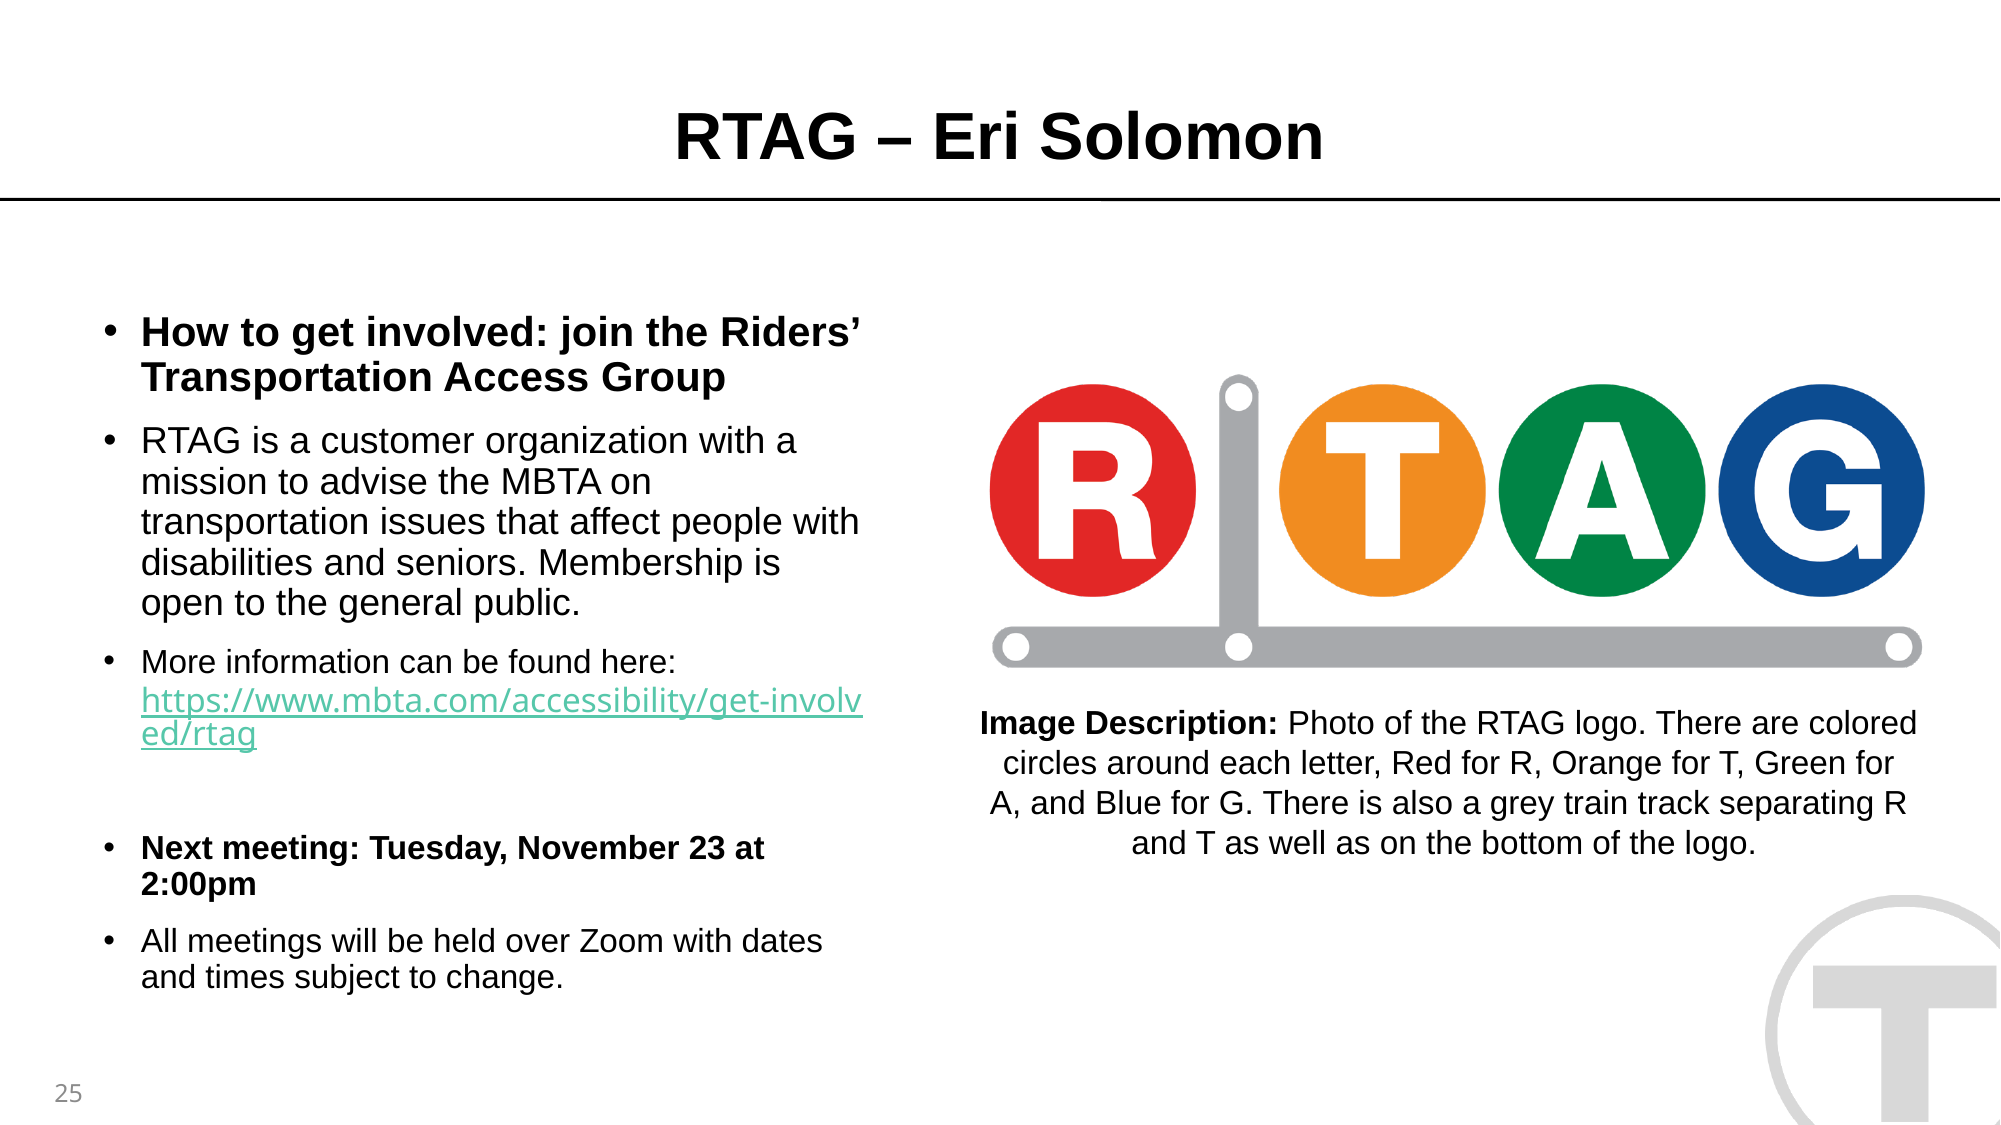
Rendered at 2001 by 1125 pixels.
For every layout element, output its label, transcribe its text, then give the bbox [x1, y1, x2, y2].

picture [989, 374, 1925, 682]
list How to get involved: join the Riders’ Transportation Access Group RTAG is a customer organization with a mission to advise the MBTA on transportation issues that affect people with disabilities and seniors. Membership is open to the general public. More information can be found here: https://www.mbta.com/accessibility/get-involved/rtag Next meeting: Tuesday, November 23 at 2:00pm All meetings will be held over Zoom with dates and times subject to change. [88, 303, 886, 1050]
text_box Image Description: Photo of the RTAG logo. There are colored circles around each letter, Red for R, Orange for T, Green for A, and Blue for G. There is also a grey train track separating R and T as well as on the bottom of the logo. [957, 693, 1942, 869]
title RTAG – Eri Solomon [137, 87, 1863, 188]
